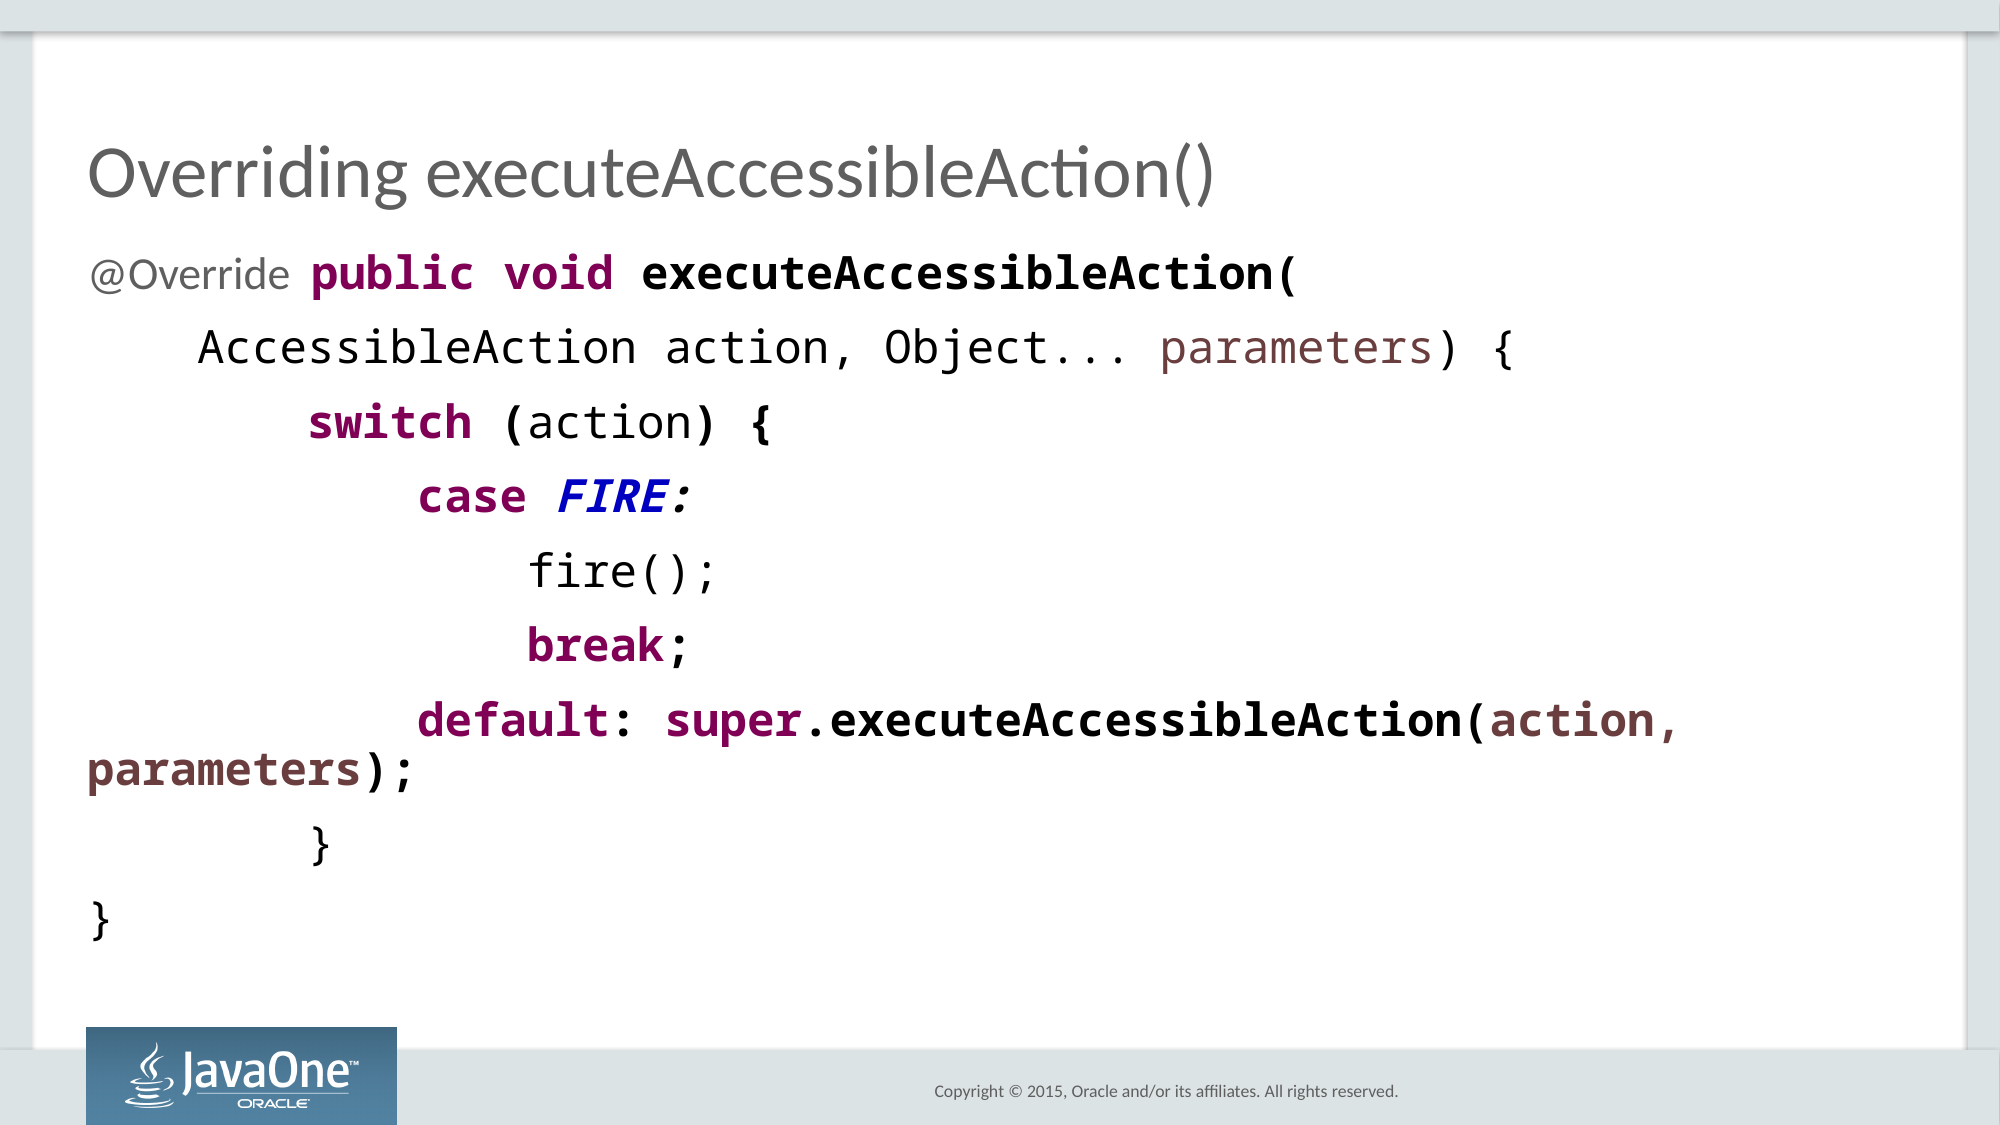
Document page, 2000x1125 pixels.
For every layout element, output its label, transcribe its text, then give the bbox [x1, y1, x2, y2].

title Overriding executeAccessibleAction() [87, 66, 1913, 213]
picture [86, 1027, 397, 1125]
list @Override public void executeAccessibleAction( AccessibleAction action, Object... parameters) { switch (action) { case FIRE: fire(); break; default: super.executeAccessibleAction(action, parameters); } } [87, 249, 1913, 975]
